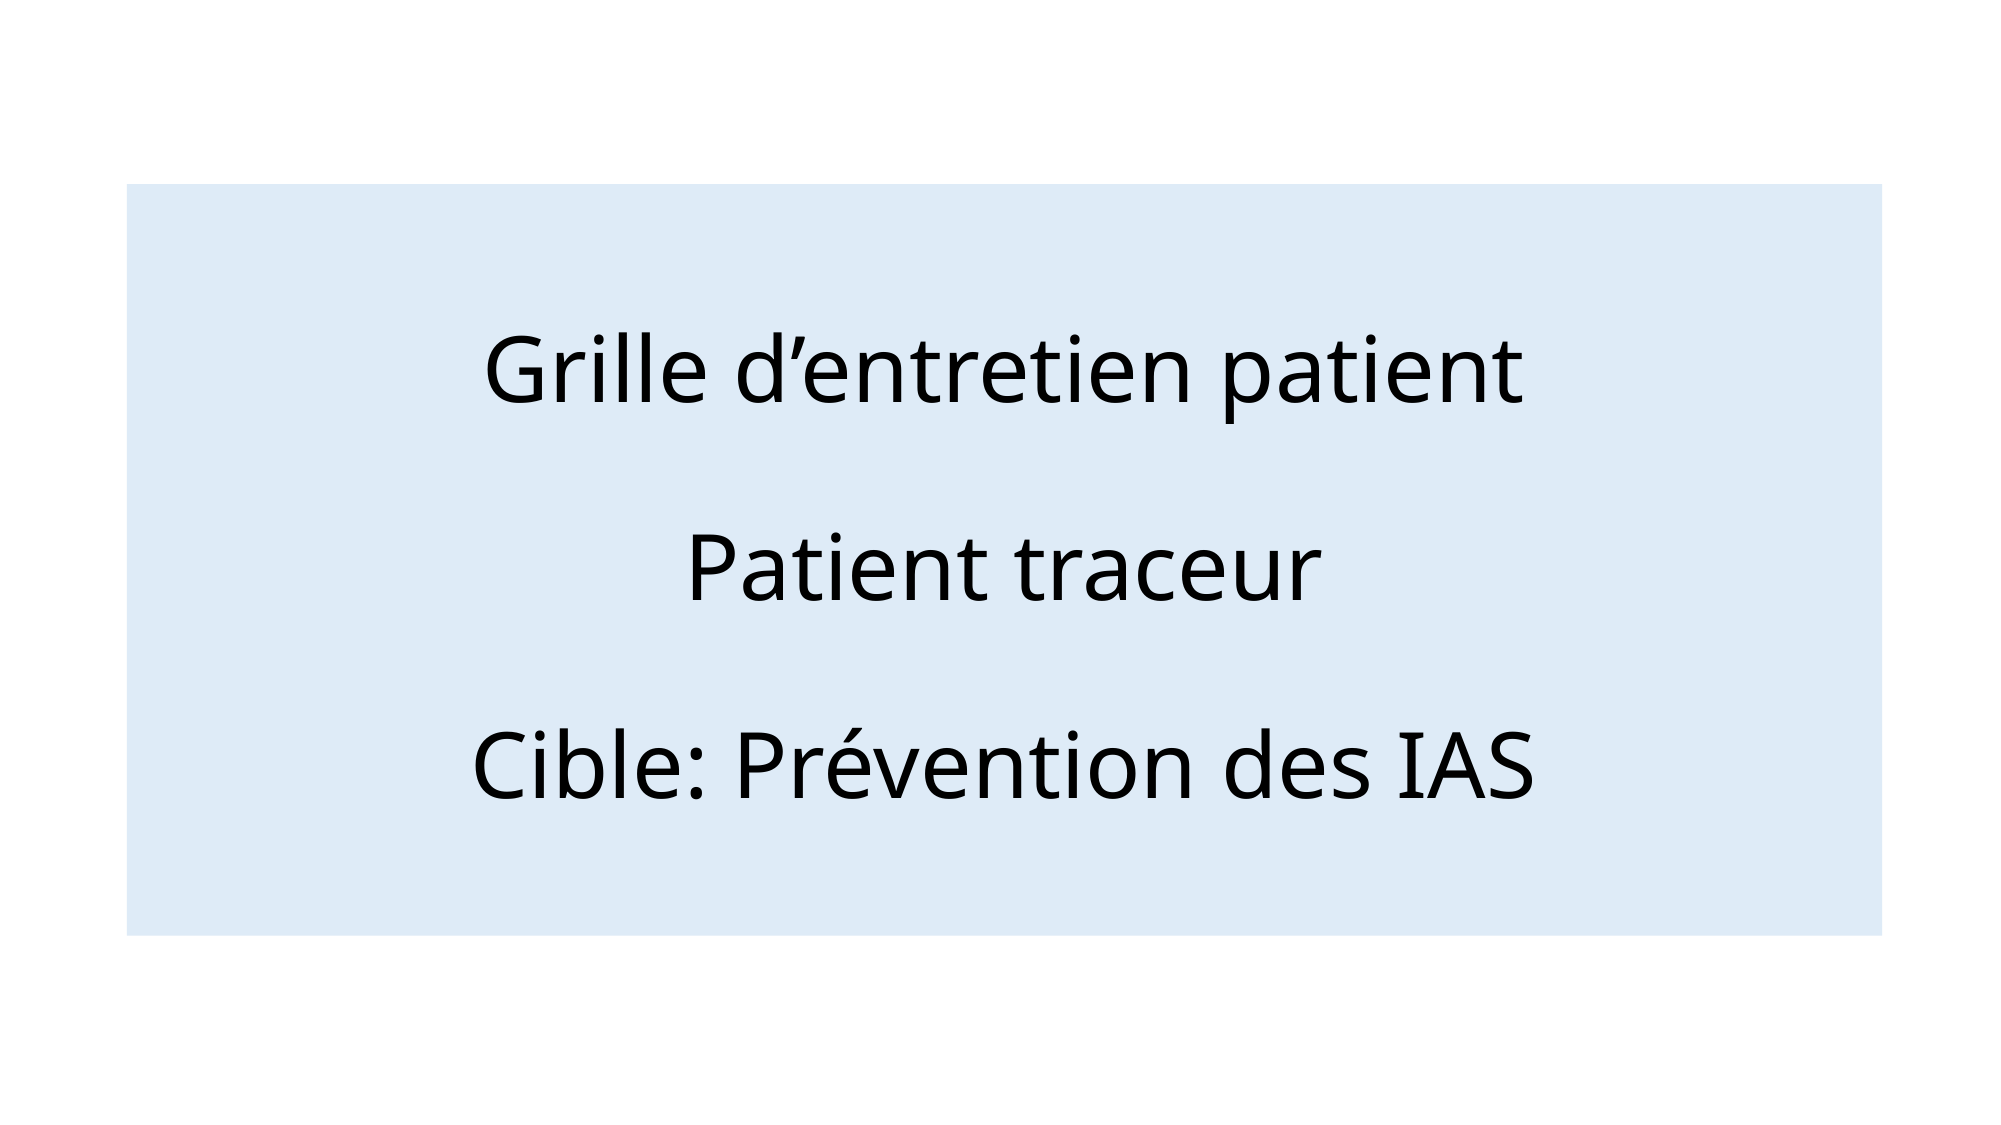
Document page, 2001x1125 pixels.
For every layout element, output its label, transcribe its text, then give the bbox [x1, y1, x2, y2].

title Grille d’entretien patient Patient traceur Cible: Prévention des IAS [126, 184, 1883, 936]
